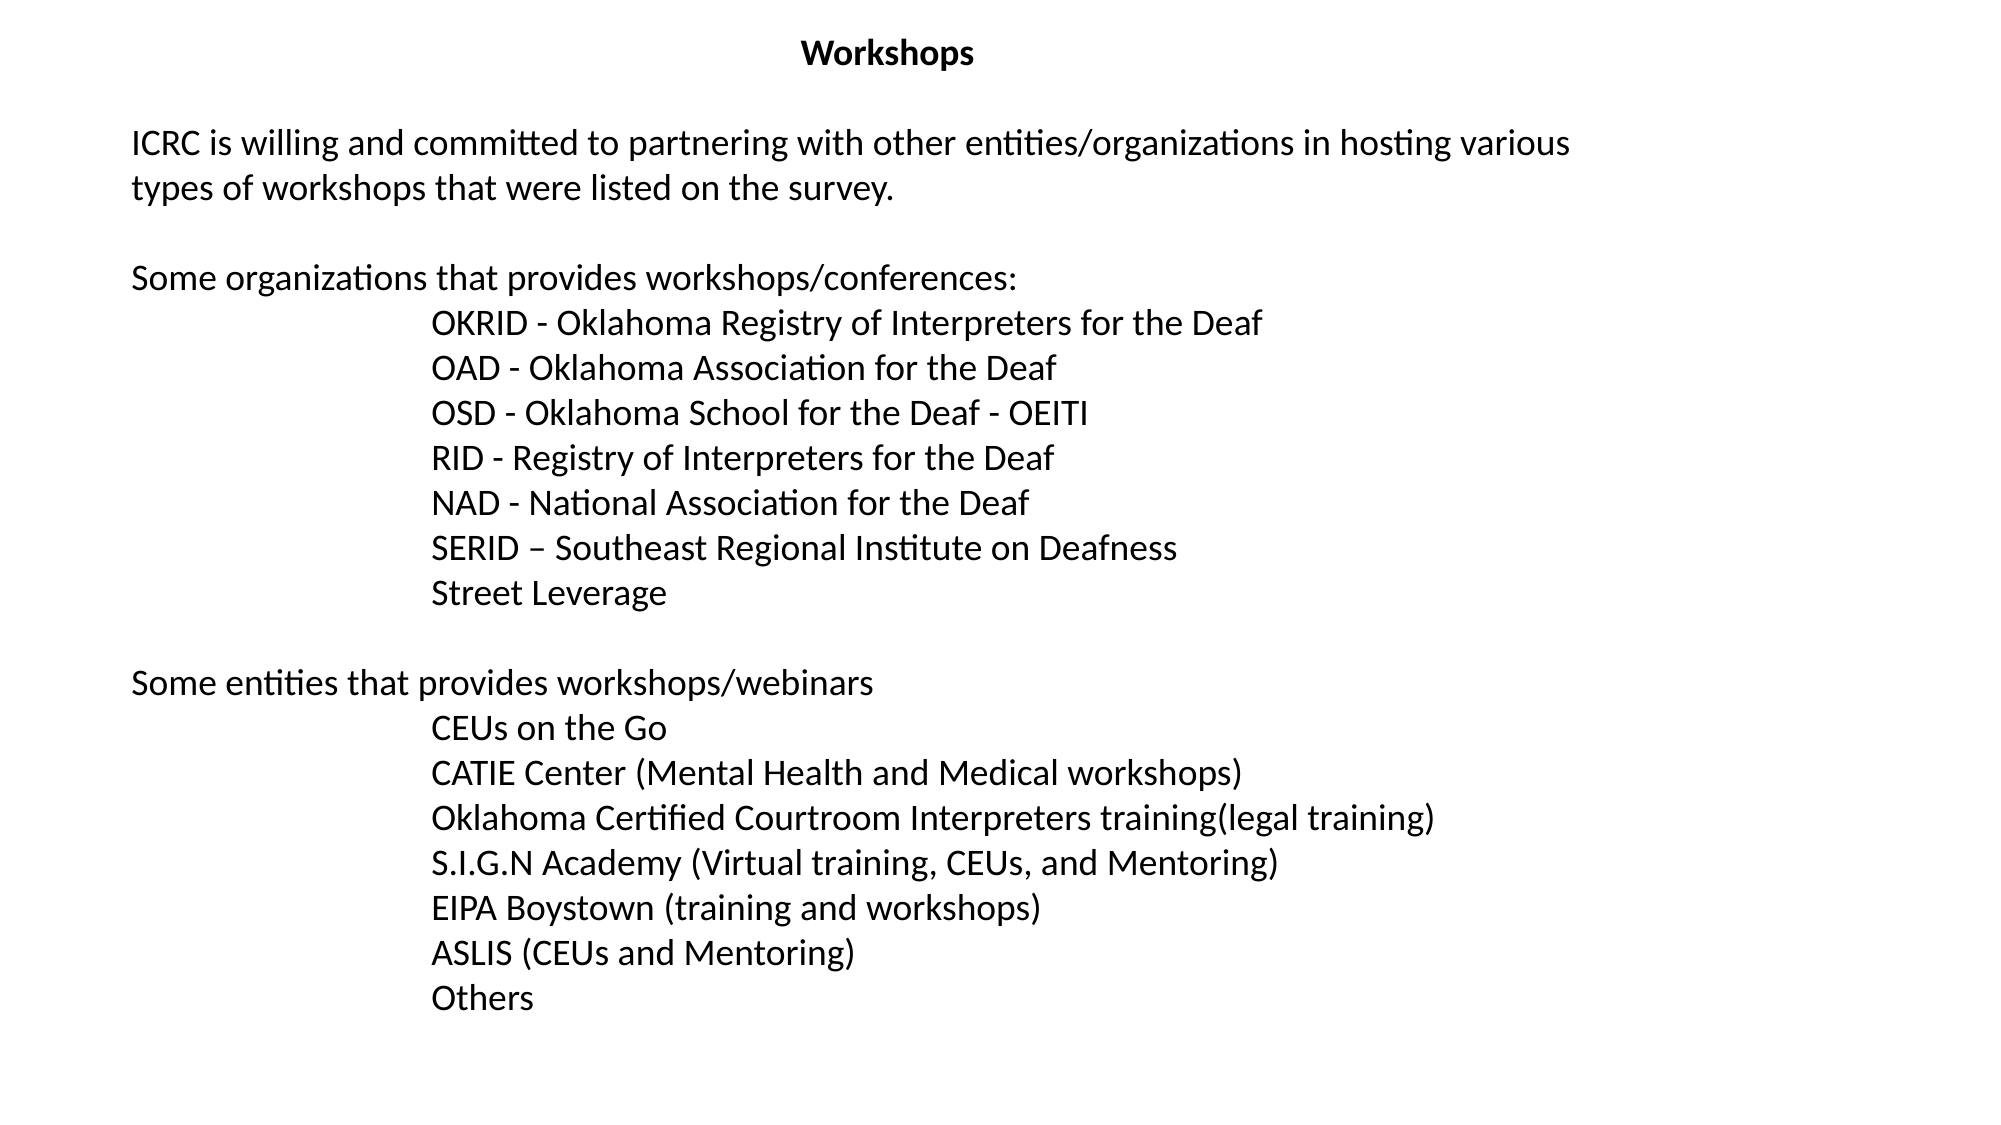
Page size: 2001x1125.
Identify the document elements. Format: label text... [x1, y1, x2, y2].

text_box Workshops ICRC is willing and committed to partnering with other entities/organizations in hosting various types of workshops that were listed on the survey. Some organizations that provides workshops/conferences: OKRID - Oklahoma Registry of Interpreters for the Deaf OAD - Oklahoma Association for the Deaf OSD - Oklahoma School for the Deaf - OEITI RID - Registry of Interpreters for the Deaf NAD - National Association for the Deaf SERID – Southeast Regional Institute on Deafness Street Leverage Some entities that provides workshops/webinars CEUs on the Go CATIE Center (Mental Health and Medical workshops) Oklahoma Certified Courtroom Interpreters training(legal training) S.I.G.N Academy (Virtual training, CEUs, and Mentoring) EIPA Boystown (training and workshops) ASLIS (CEUs and Mentoring) Others [116, 20, 1659, 1125]
